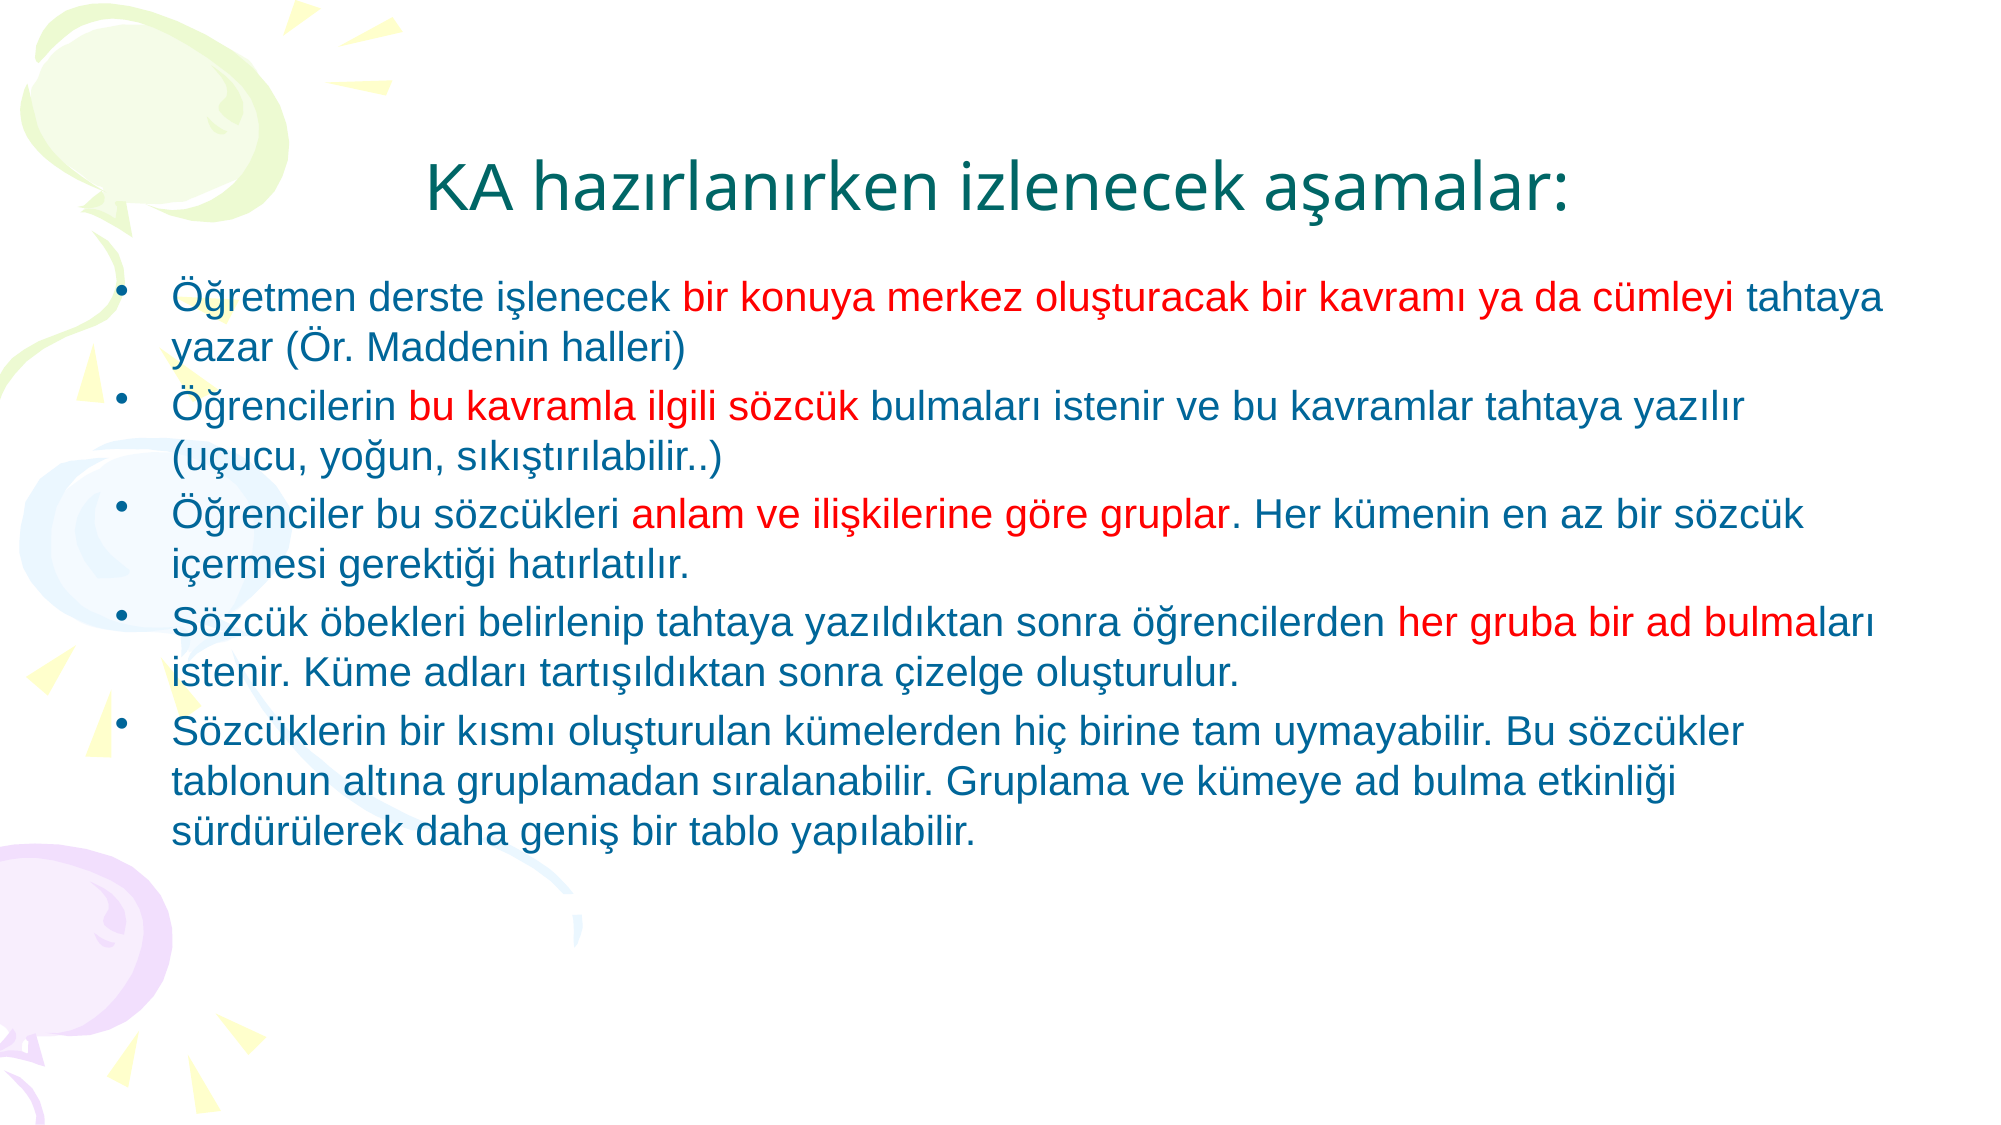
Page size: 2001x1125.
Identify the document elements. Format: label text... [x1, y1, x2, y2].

list Öğretmen derste işlenecek bir konuya merkez oluşturacak bir kavramı ya da cümleyi tahtaya yazar (Ör. Maddenin halleri) Öğrencilerin bu kavramla ilgili sözcük bulmaları istenir ve bu kavramlar tahtaya yazılır (uçucu, yoğun, sıkıştırılabilir..) Öğrenciler bu sözcükleri anlam ve ilişkilerine göre gruplar. Her kümenin en az bir sözcük içermesi gerektiği hatırlatılır. Sözcük öbekleri belirlenip tahtaya yazıldıktan sonra öğrencilerden her gruba bir ad bulmaları istenir. Küme adları tartışıldıktan sonra çizelge oluşturulur. Sözcüklerin bir kısmı oluşturulan kümelerden hiç birine tam uymayabilir. Bu sözcükler tablonun altına gruplamadan sıralanabilir. Gruplama ve kümeye ad bulma etkinliği sürdürülerek daha geniş bir tablo yapılabilir. [99, 262, 1900, 994]
title KA hazırlanırken izlenecek aşamalar: [96, 16, 1901, 233]
